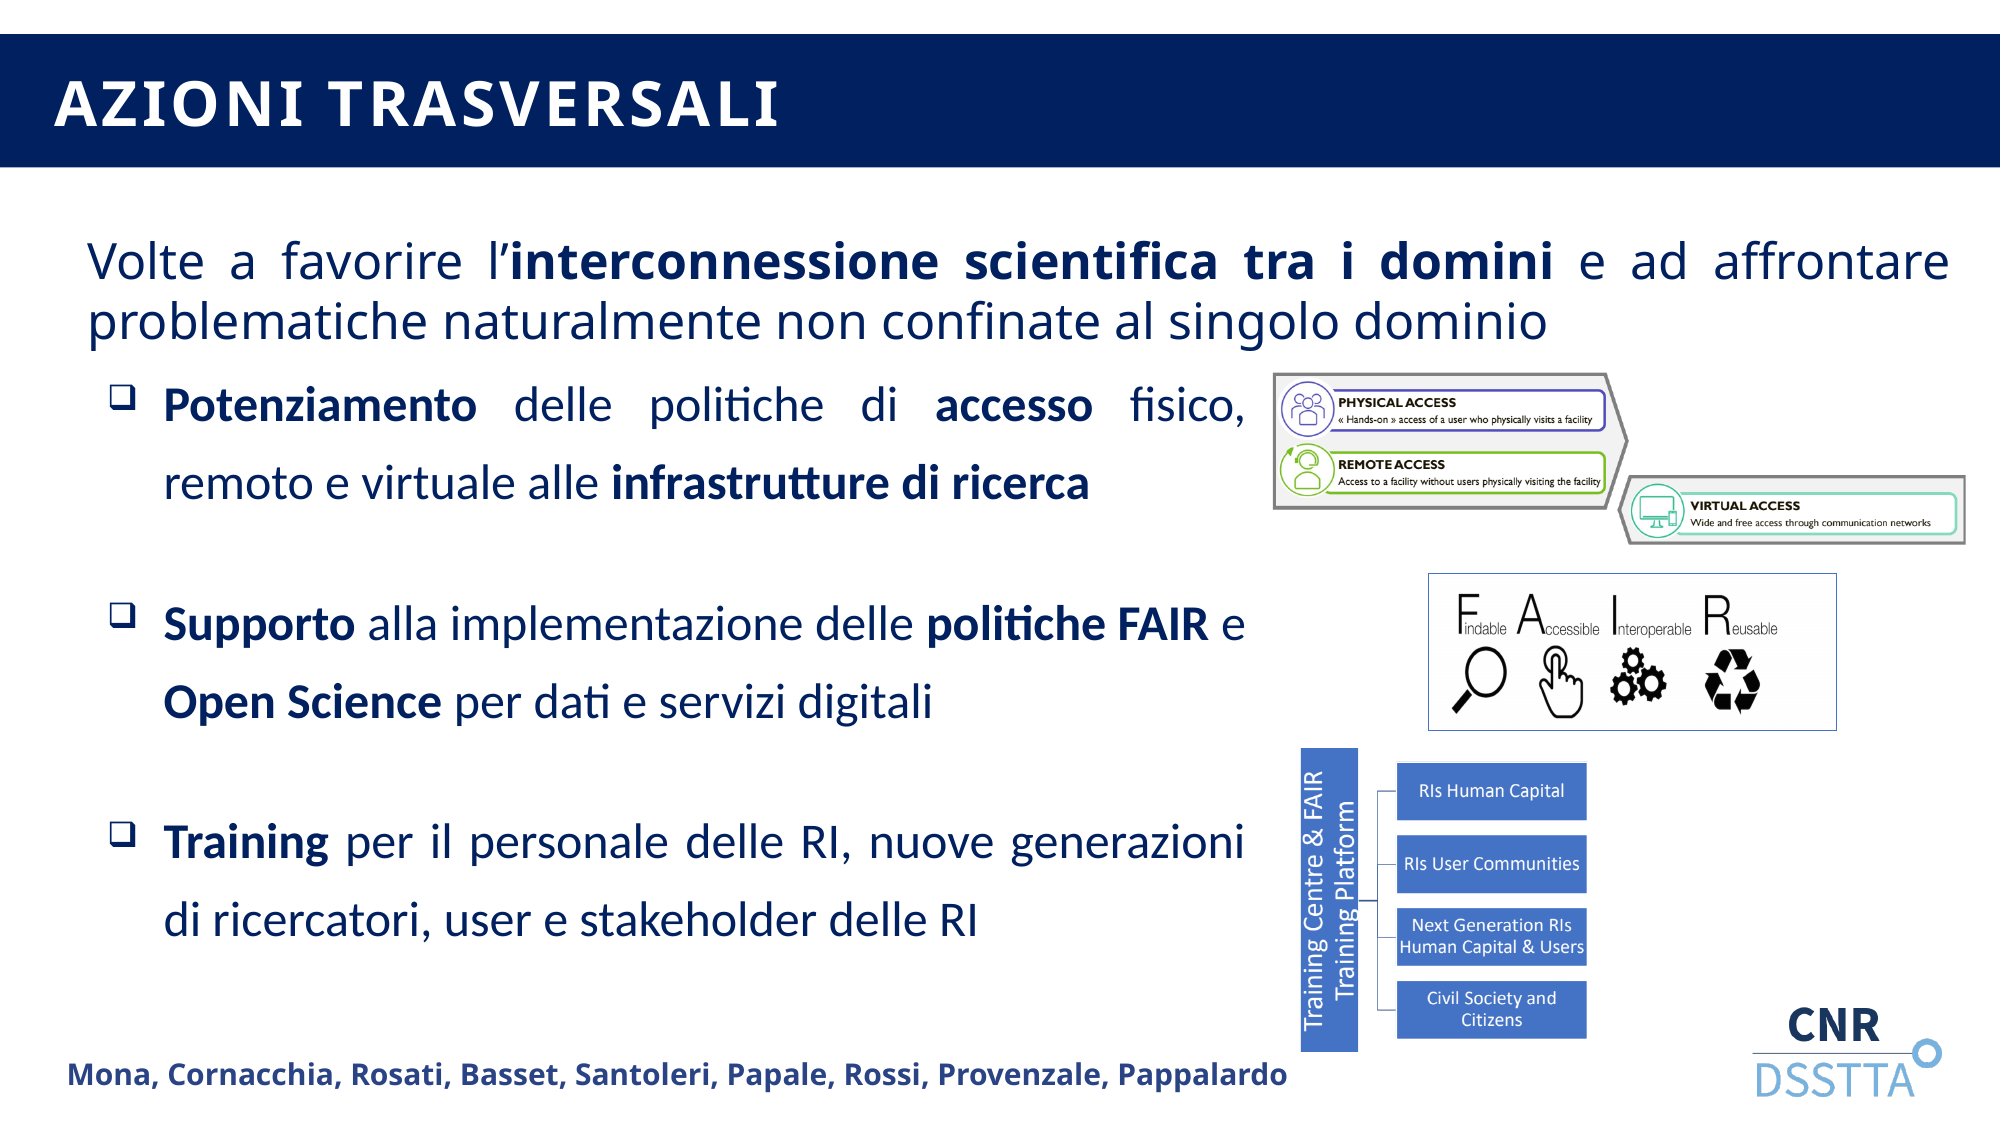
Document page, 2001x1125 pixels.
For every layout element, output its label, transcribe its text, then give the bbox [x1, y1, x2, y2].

text_box Mona, Cornacchia, Rosati, Basset, Santoleri, Papale, Rossi, Provenzale, Pappalardo [51, 1051, 1327, 1125]
picture [1272, 372, 1966, 544]
picture [1743, 995, 1948, 1109]
picture [1428, 573, 1837, 731]
text_box Azioni trasversali [39, 73, 1282, 144]
picture [1253, 745, 1633, 1052]
text_box Potenziamento delle politiche di accesso fisico, remoto e virtuale alle infrastrutture di ricerca Supporto alla implementazione delle politiche FAIR e Open Science per dati e servizi digitali Training per il personale delle RI, nuove generazioni di ricercatori, user e stakeholder delle RI [98, 357, 1254, 964]
text_box Volte a favorire l’interconnessione scientifica tra i domini e ad affrontare problematiche naturalmente non confinate al singolo dominio [72, 221, 1966, 357]
